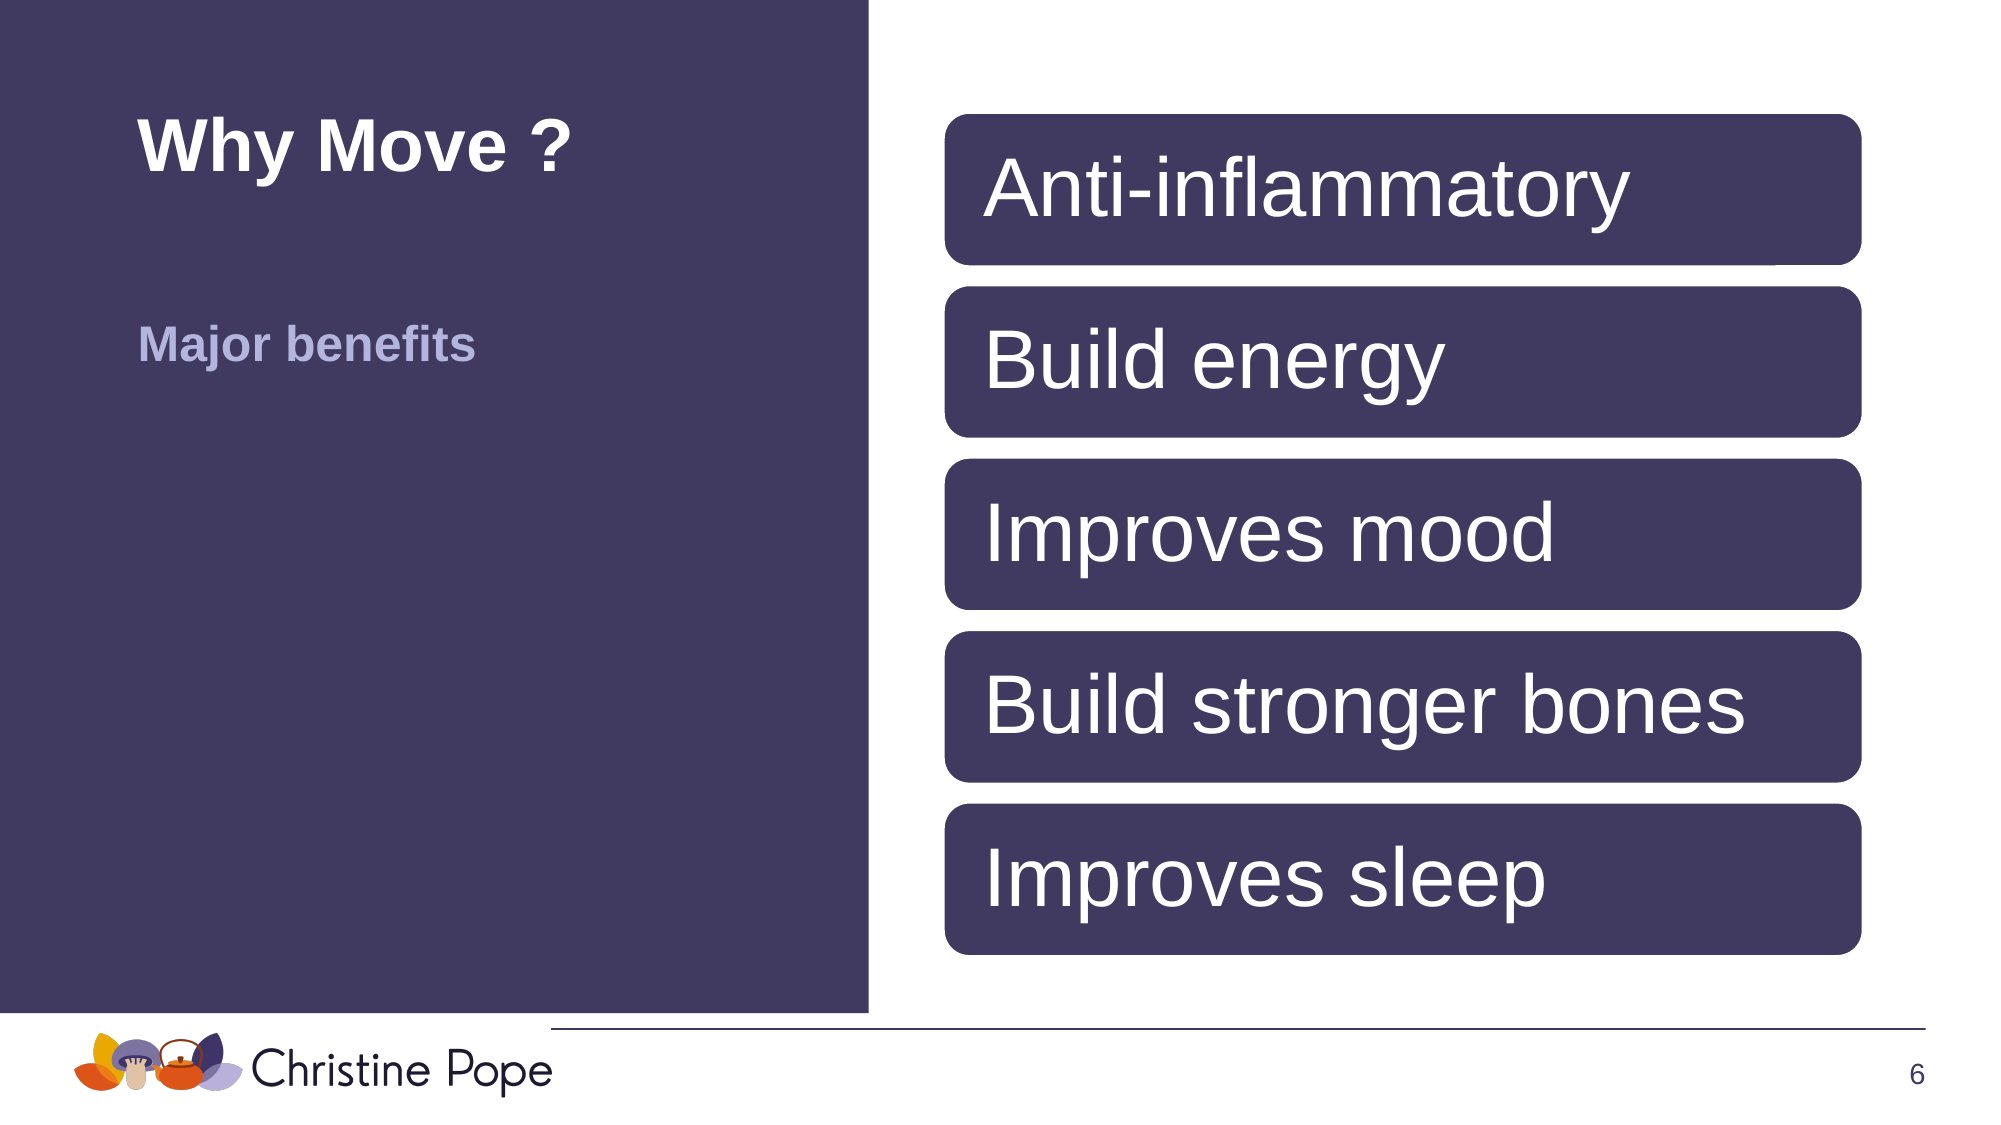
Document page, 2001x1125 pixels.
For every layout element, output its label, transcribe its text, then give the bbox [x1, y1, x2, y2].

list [943, 106, 1863, 963]
slide_number 6 [1862, 1042, 1926, 1103]
picture [74, 1029, 552, 1101]
list Major benefits [137, 318, 783, 963]
title Why Move ? [137, 106, 783, 275]
